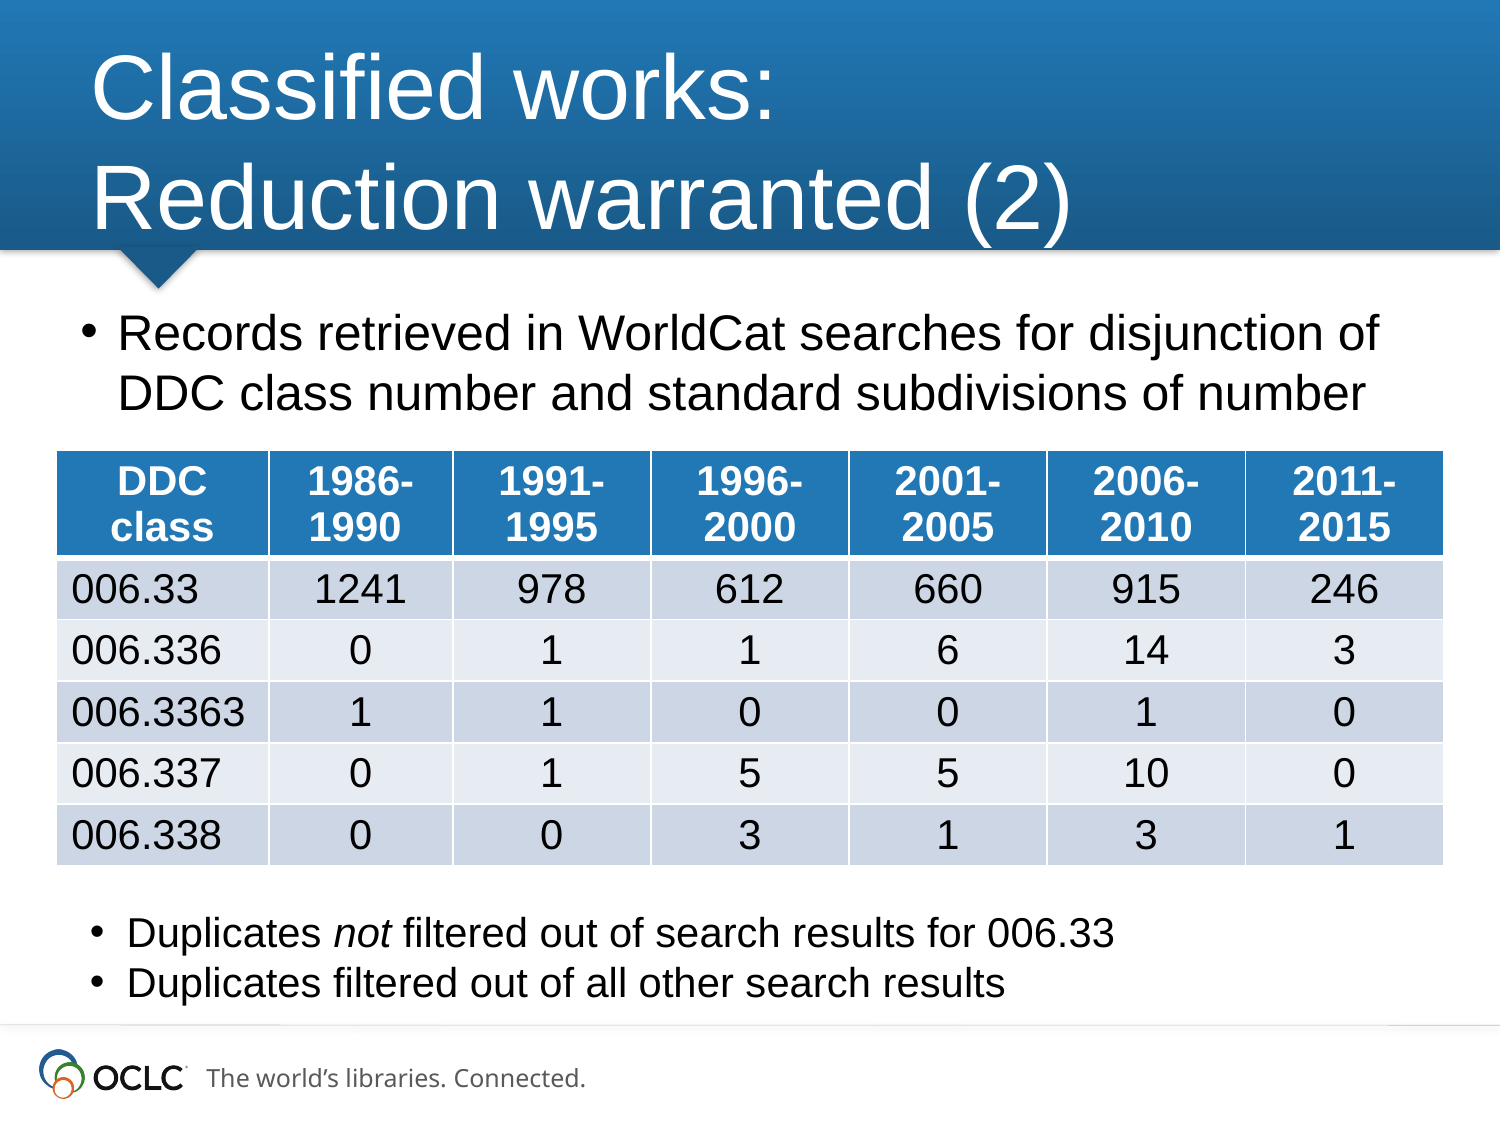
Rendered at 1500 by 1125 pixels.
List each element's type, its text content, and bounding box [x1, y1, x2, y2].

table_cell 006.3363 [57, 682, 268, 742]
table_cell 0 [270, 805, 452, 865]
table_cell 660 [850, 561, 1046, 619]
table_cell 1 [454, 744, 650, 803]
table_cell 006.336 [57, 620, 268, 680]
table_cell 246 [1246, 561, 1443, 619]
table_cell 1 [1246, 805, 1443, 865]
table_cell 1 [270, 682, 452, 742]
table_cell 0 [652, 682, 848, 742]
table_cell 0 [1246, 682, 1443, 742]
table_header 2001-2005 [850, 451, 1046, 555]
table_cell 3 [1048, 805, 1245, 865]
table_cell 006.337 [57, 744, 268, 803]
table_cell 1 [850, 805, 1046, 865]
picture [39, 1049, 188, 1099]
table_cell 0 [270, 620, 452, 680]
table_cell 915 [1048, 561, 1245, 619]
table_cell 14 [1048, 620, 1245, 680]
table_cell 3 [652, 805, 848, 865]
text_box Duplicates not filtered out of search results for 006.33 Duplicates filtered out of all other search results [75, 898, 1444, 1014]
table_cell 10 [1048, 744, 1245, 803]
table_cell 0 [850, 682, 1046, 742]
table_cell 1 [1048, 682, 1245, 742]
title Classified works: Reduction warranted (2) [74, 62, 1426, 213]
table_cell 0 [270, 744, 452, 803]
table_cell 978 [454, 561, 650, 619]
table_cell 006.33 [57, 561, 268, 619]
table_cell 006.338 [57, 805, 268, 865]
table_cell 5 [850, 744, 1046, 803]
table_cell 1 [652, 620, 848, 680]
table_header 1996-2000 [652, 451, 848, 555]
table_header 1991-1995 [454, 451, 650, 555]
table_cell 5 [652, 744, 848, 803]
table_cell 612 [652, 561, 848, 619]
table_header 2006-2010 [1048, 451, 1245, 555]
table_header DDC class [57, 451, 268, 555]
table_cell 3 [1246, 620, 1443, 680]
table_cell 0 [1246, 744, 1443, 803]
table_cell 1 [454, 682, 650, 742]
text_box Records retrieved in WorldCat searches for disjunction of DDC class number and standard subdivisions of number [65, 293, 1435, 428]
table_cell 0 [454, 805, 650, 865]
table_cell 1 [454, 620, 650, 680]
table_header 2011-2015 [1246, 451, 1443, 555]
table_cell 1241 [270, 561, 452, 619]
table_cell 6 [850, 620, 1046, 680]
table_header 1986-1990 [270, 451, 452, 555]
